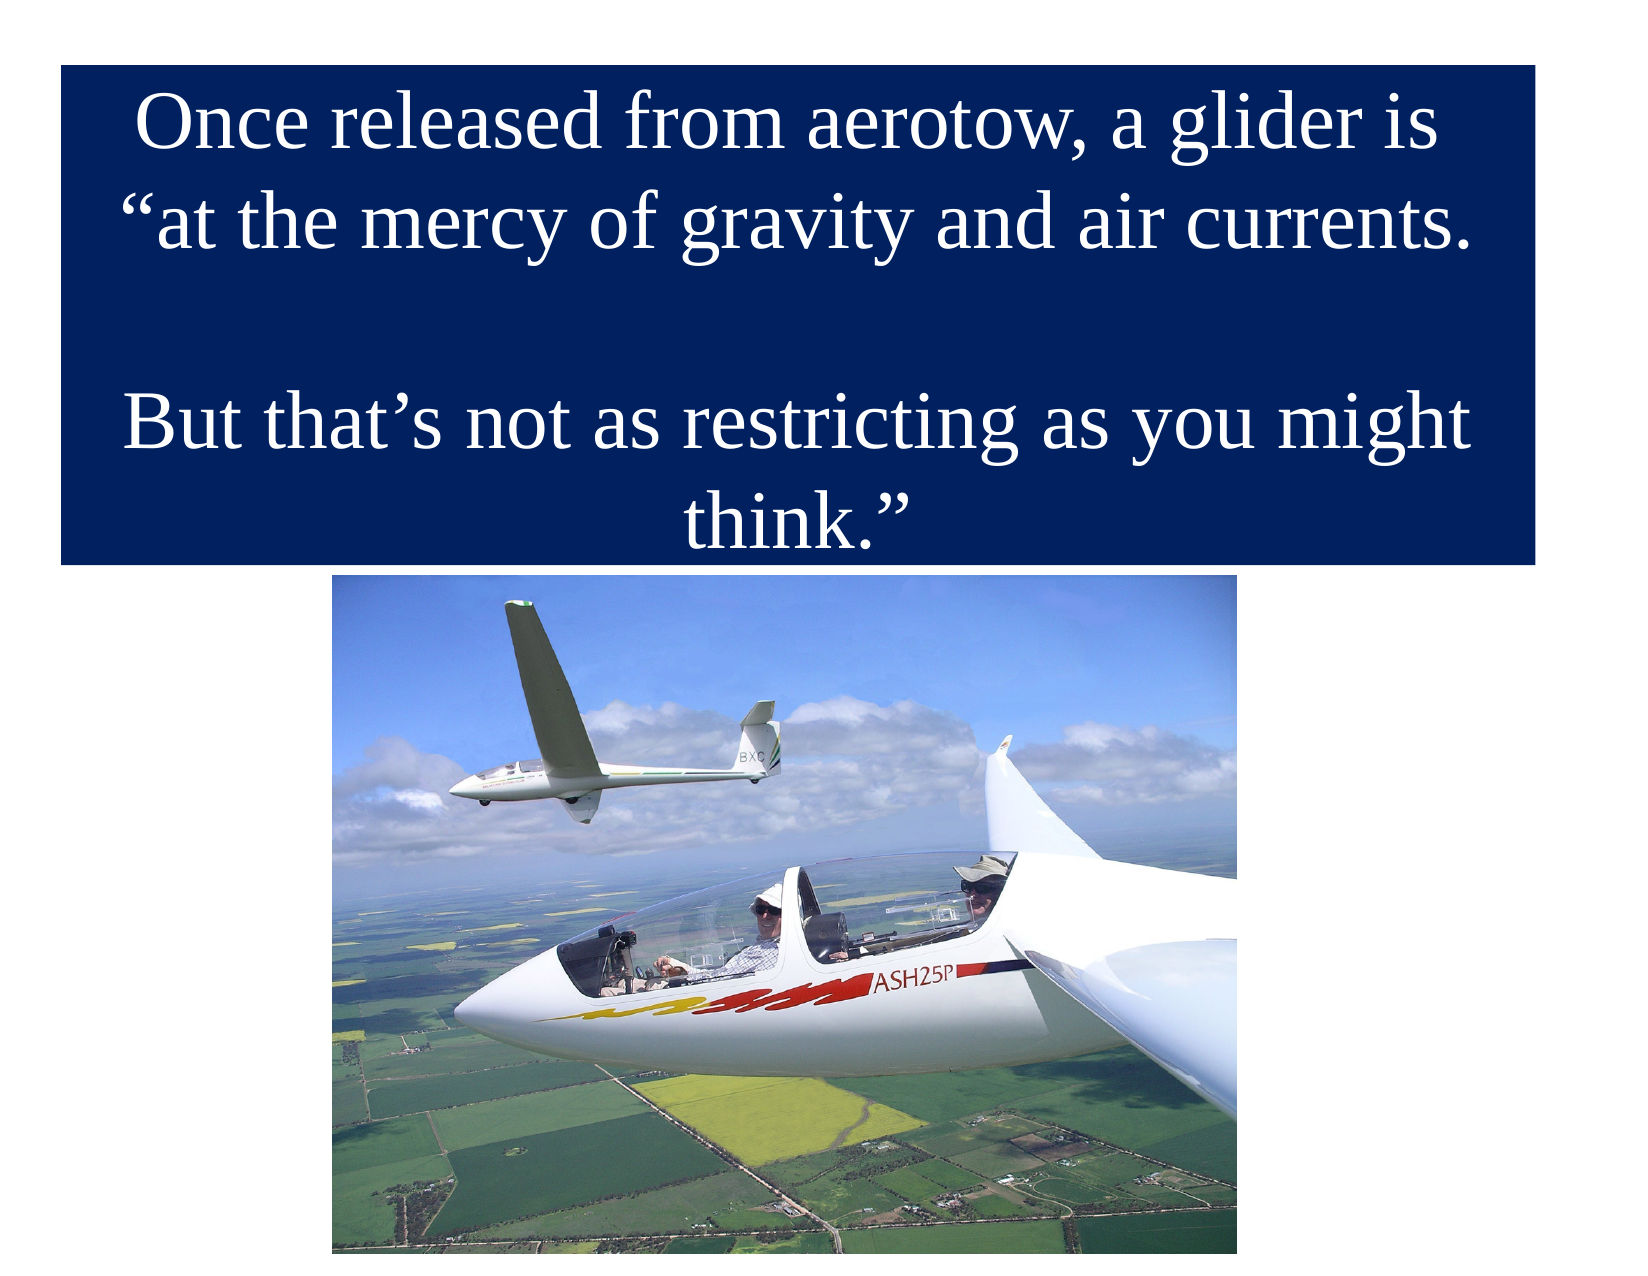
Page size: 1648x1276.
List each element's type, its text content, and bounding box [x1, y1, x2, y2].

picture [331, 574, 1237, 1254]
text_box Once released from aerotow, a glider is “at the mercy of gravity and air currents. But that’s not as restricting as you might think.” [61, 65, 1536, 566]
